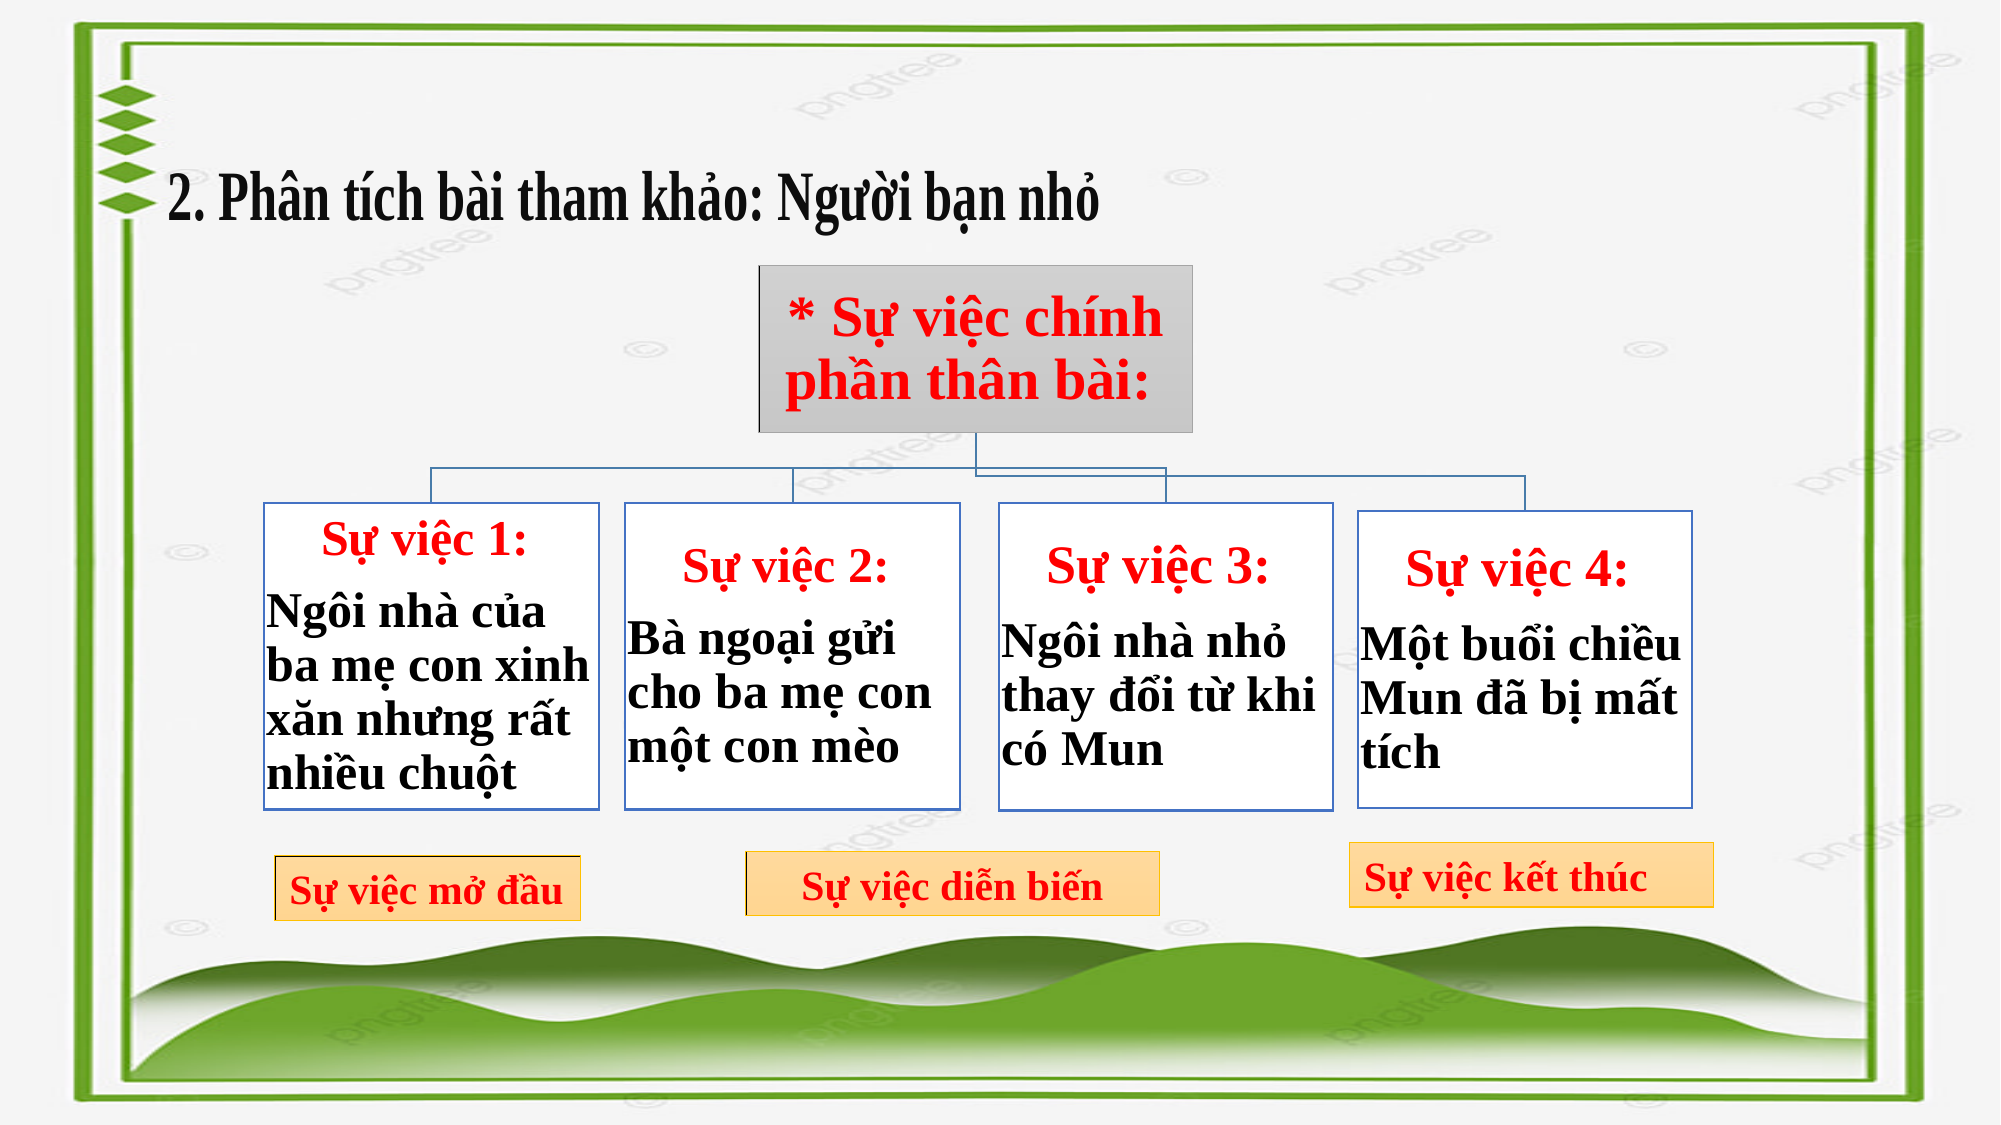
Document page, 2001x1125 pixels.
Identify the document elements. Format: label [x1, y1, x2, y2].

text_box [200, 230, 1752, 846]
picture [0, 0, 2000, 1125]
